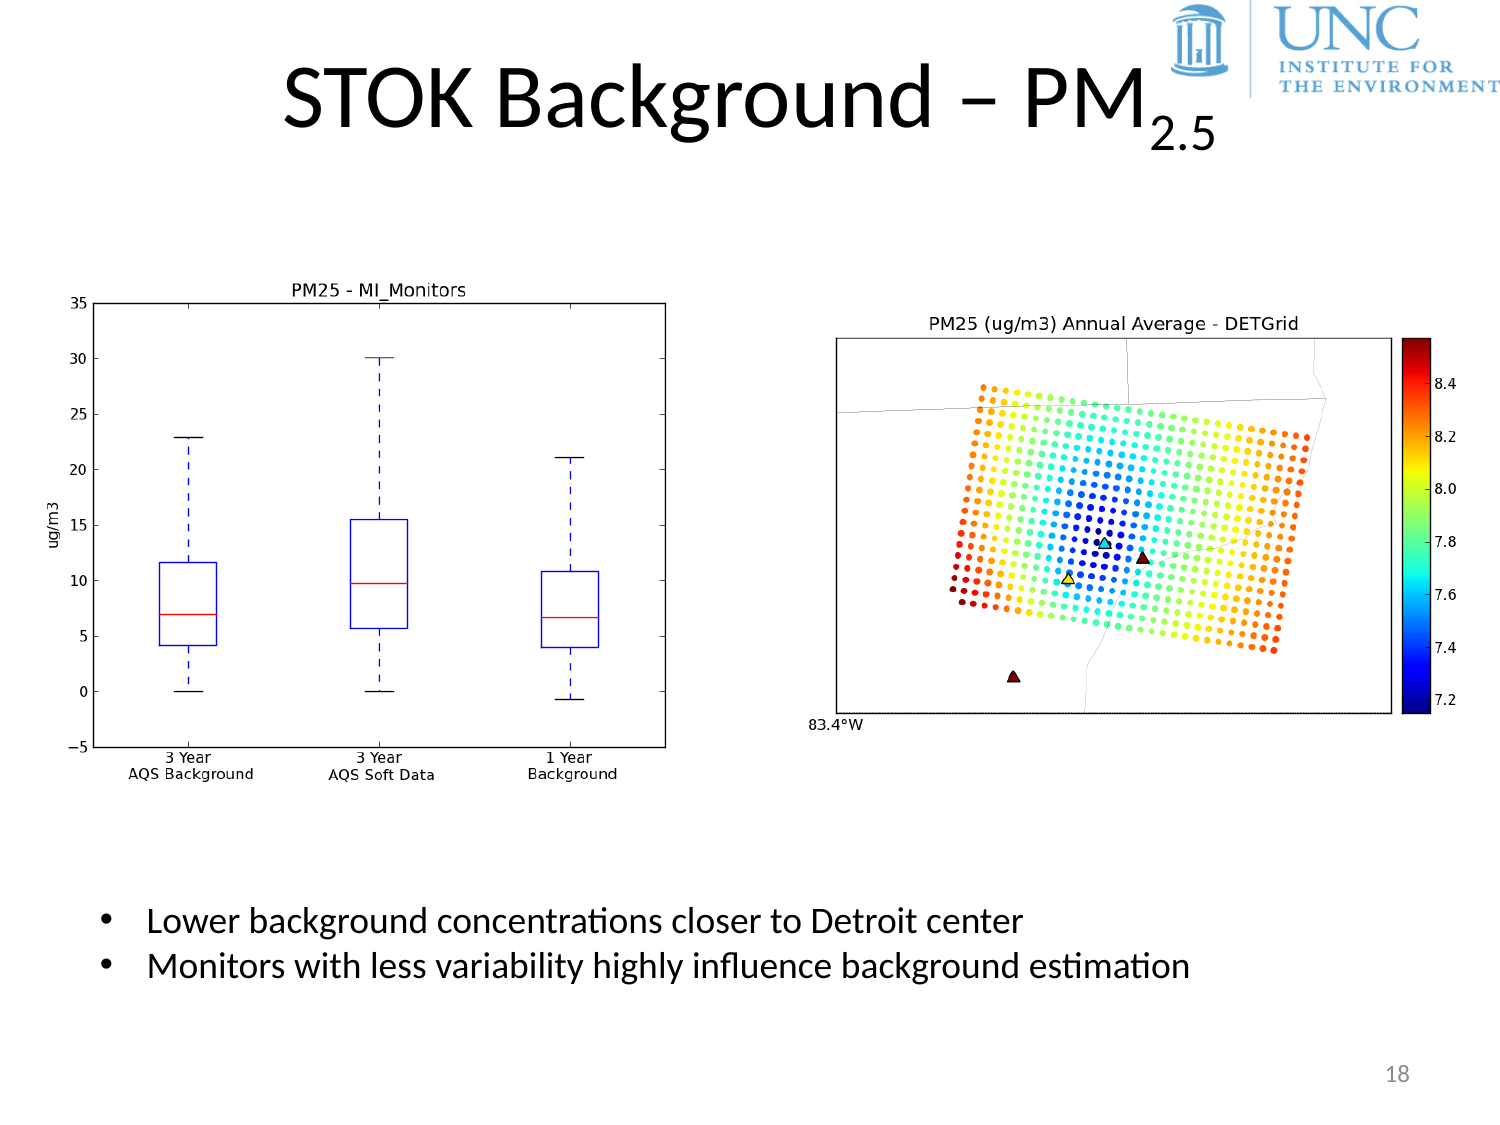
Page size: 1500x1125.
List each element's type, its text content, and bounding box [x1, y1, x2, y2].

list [0, 163, 738, 886]
slide_number 18 [1074, 1042, 1425, 1103]
text_box Lower background concentrations closer to Detroit center Monitors with less variability highly influence background estimation [85, 888, 1207, 994]
title STOK Background – PM2.5 [75, 4, 1425, 192]
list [761, 246, 1500, 804]
picture [1171, 0, 1500, 98]
